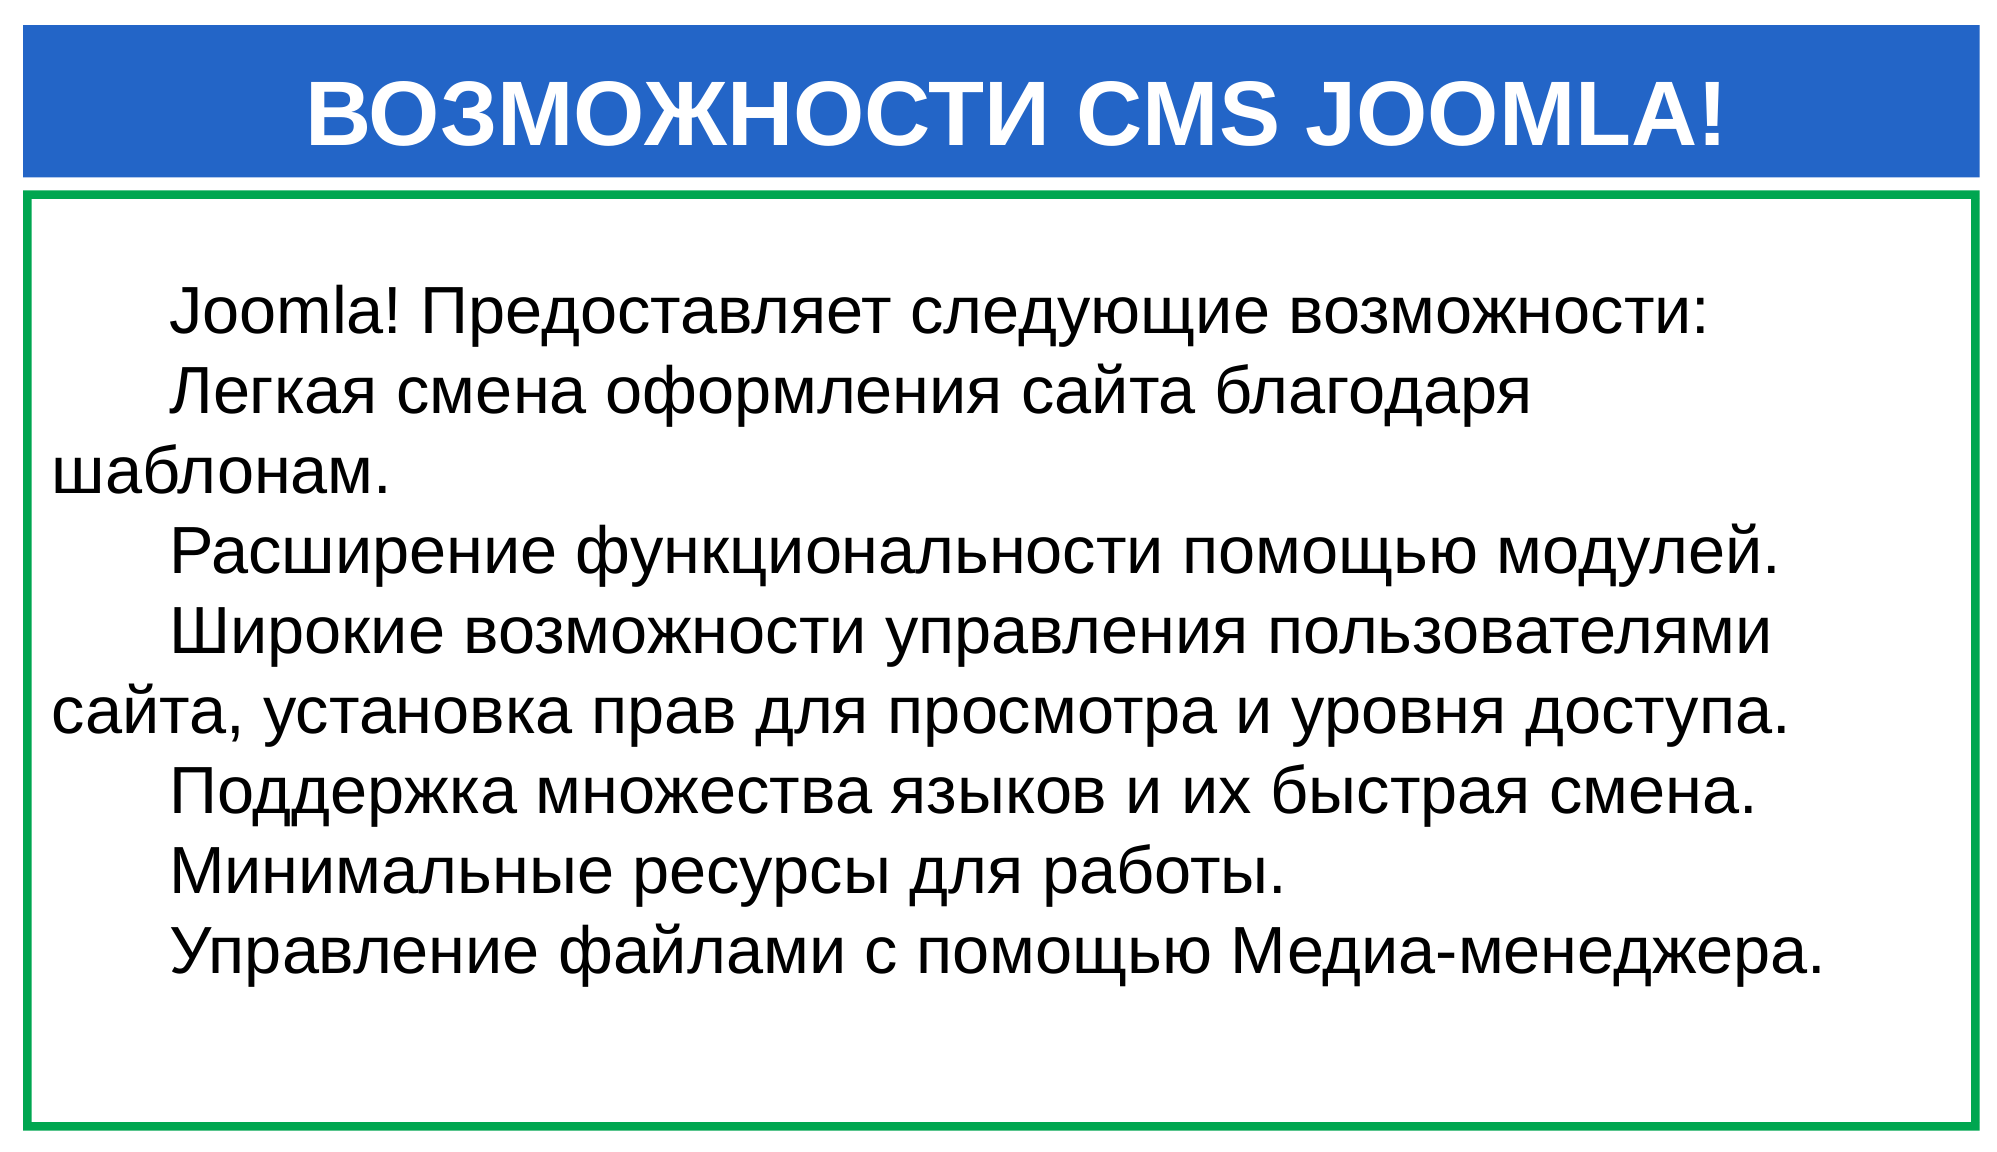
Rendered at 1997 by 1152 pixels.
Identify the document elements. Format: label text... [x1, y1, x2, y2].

text_box ВОЗМОЖНОСТИ CMS JOOMLA! [37, 48, 1959, 275]
text_box Joomla! Предоставляет следующие возможности: Легкая смена оформления сайта благодаря шаблонам. Расширение функциональности помощью модулей. Широкие возможности управления пользователями сайта, установка прав для просмотра и уровня доступа. Поддержка множества языков и их быстрая смена. Минимальные ресурсы для работы. Управление файлами с помощью Медиа-менеджера. [37, 275, 1889, 994]
